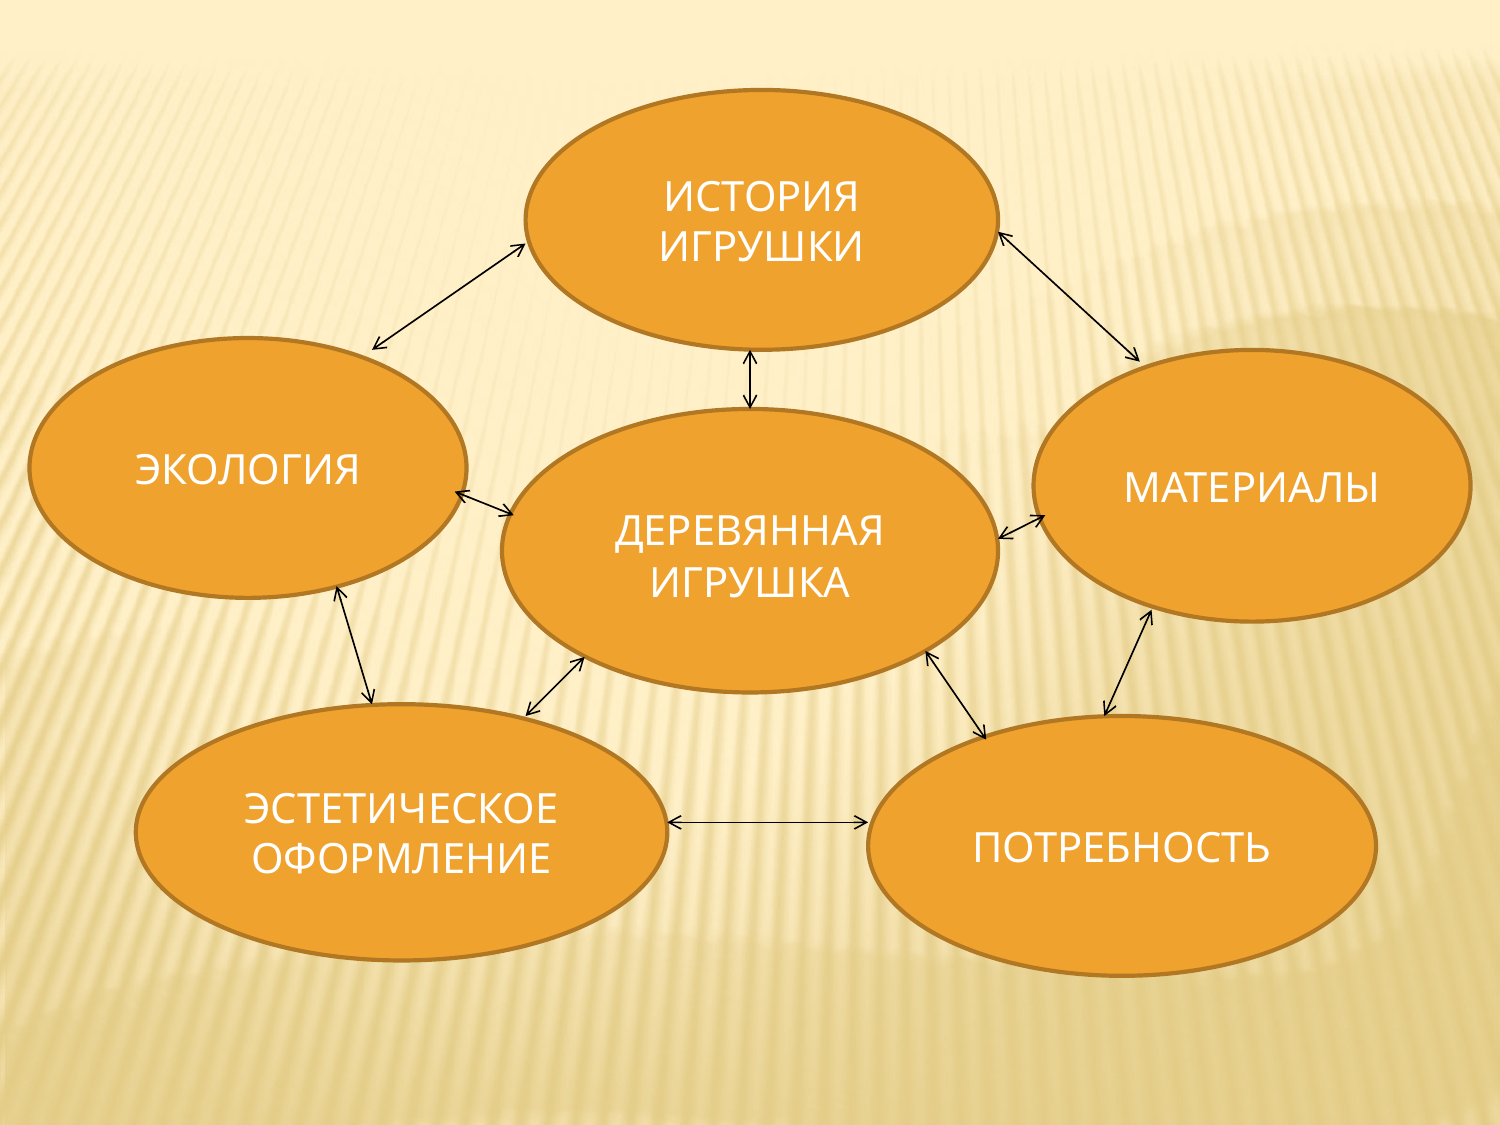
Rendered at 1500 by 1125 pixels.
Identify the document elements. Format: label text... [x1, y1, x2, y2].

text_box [925, 650, 987, 740]
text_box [336, 585, 373, 705]
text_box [997, 231, 1140, 362]
text_box ПОТРЕБНОСТЬ [866, 714, 1379, 978]
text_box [371, 243, 526, 351]
text_box ИСТОРИЯ ИГРУШКИ [523, 87, 1001, 352]
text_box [454, 491, 514, 516]
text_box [997, 514, 1046, 540]
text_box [1104, 609, 1152, 717]
text_box ЭСТЕТИЧЕСКОЕ ОФОРМЛЕНИЕ [133, 702, 670, 963]
text_box МАТЕРИАЛЫ [1031, 347, 1473, 624]
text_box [525, 656, 585, 717]
text_box ЭКОЛОГИЯ [27, 335, 469, 600]
text_box ДЕРЕВЯННАЯ ИГРУШКА [499, 406, 1001, 695]
